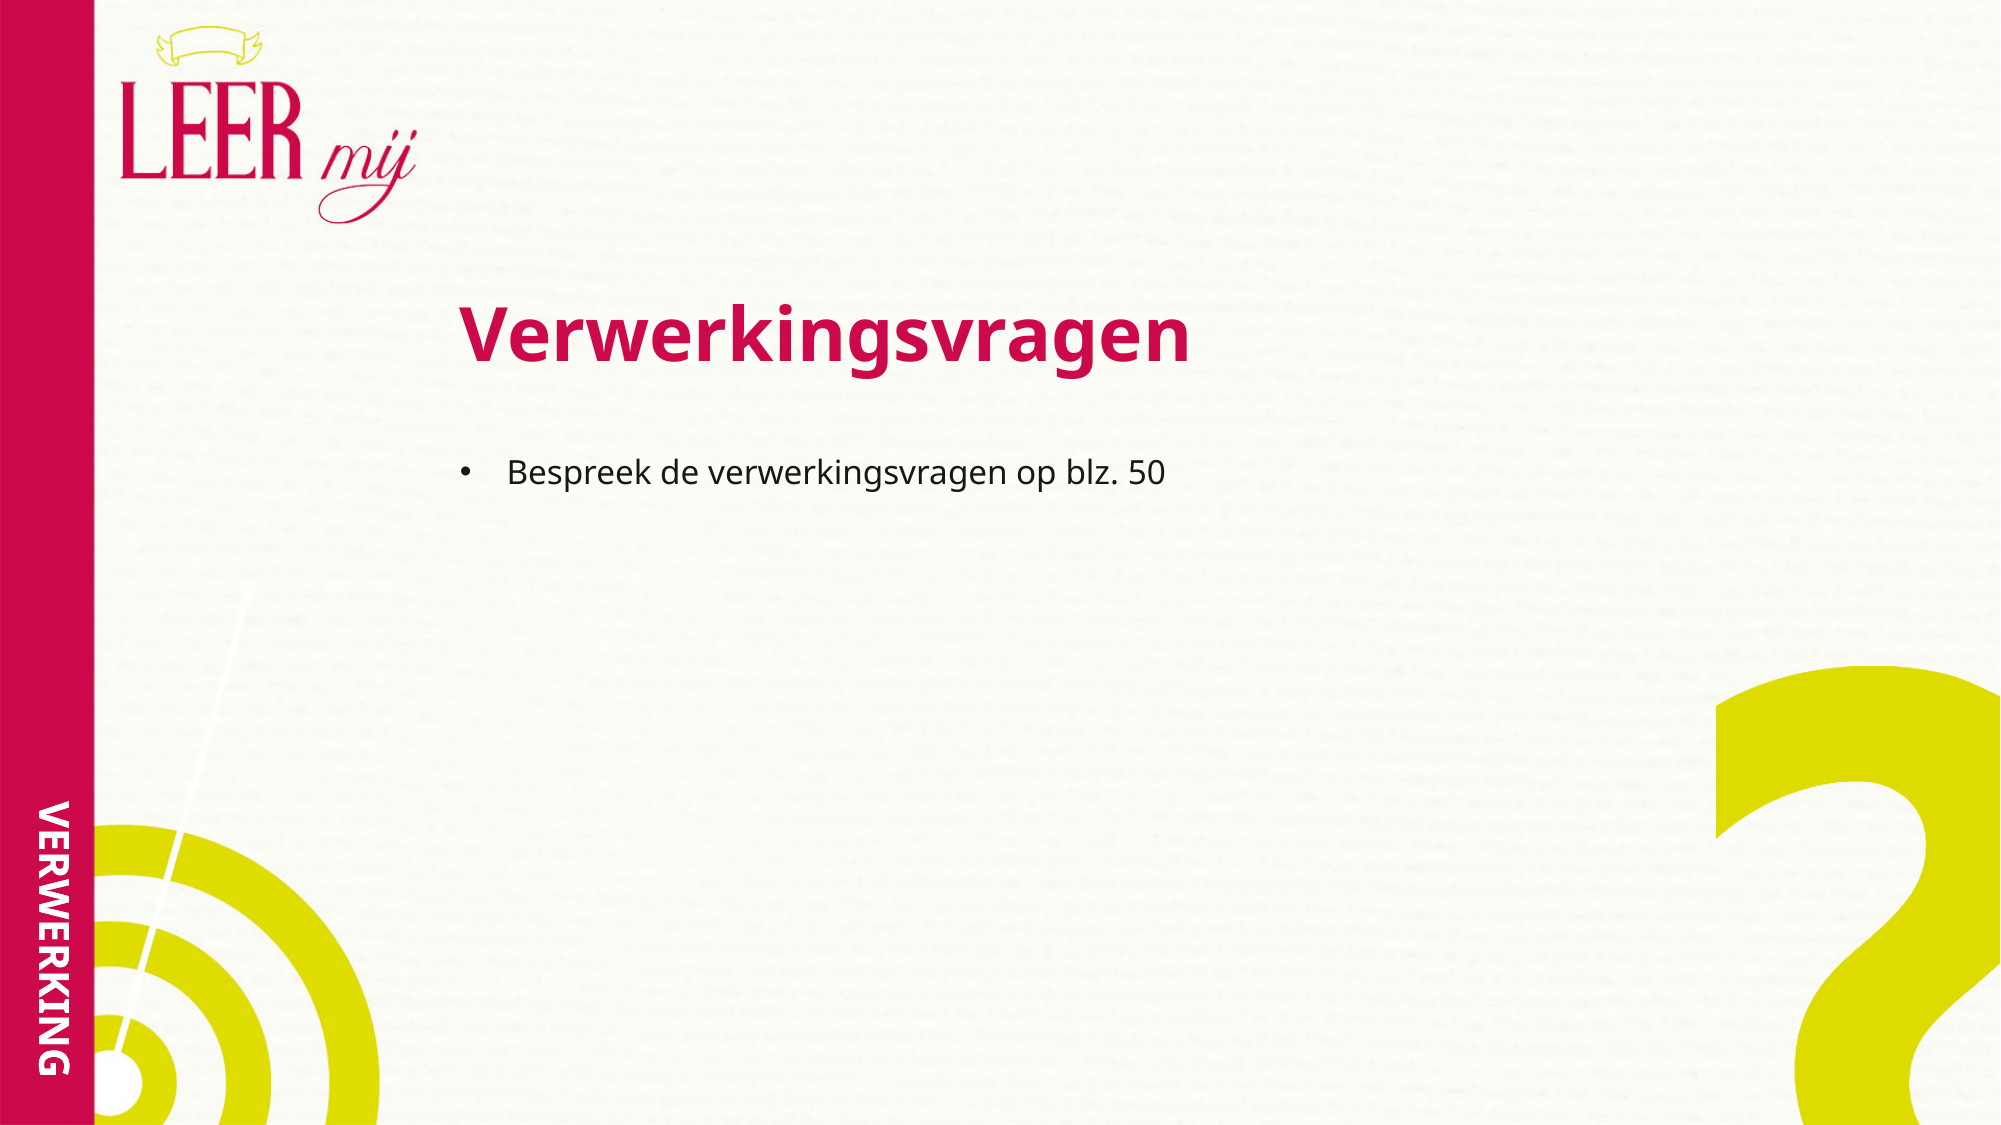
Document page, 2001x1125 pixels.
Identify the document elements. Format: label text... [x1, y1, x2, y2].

picture [0, 0, 2001, 1125]
list Bespreek de verwerkingsvragen op blz. 50 [444, 448, 1841, 968]
title Verwerkingsvragen [444, 229, 1841, 386]
